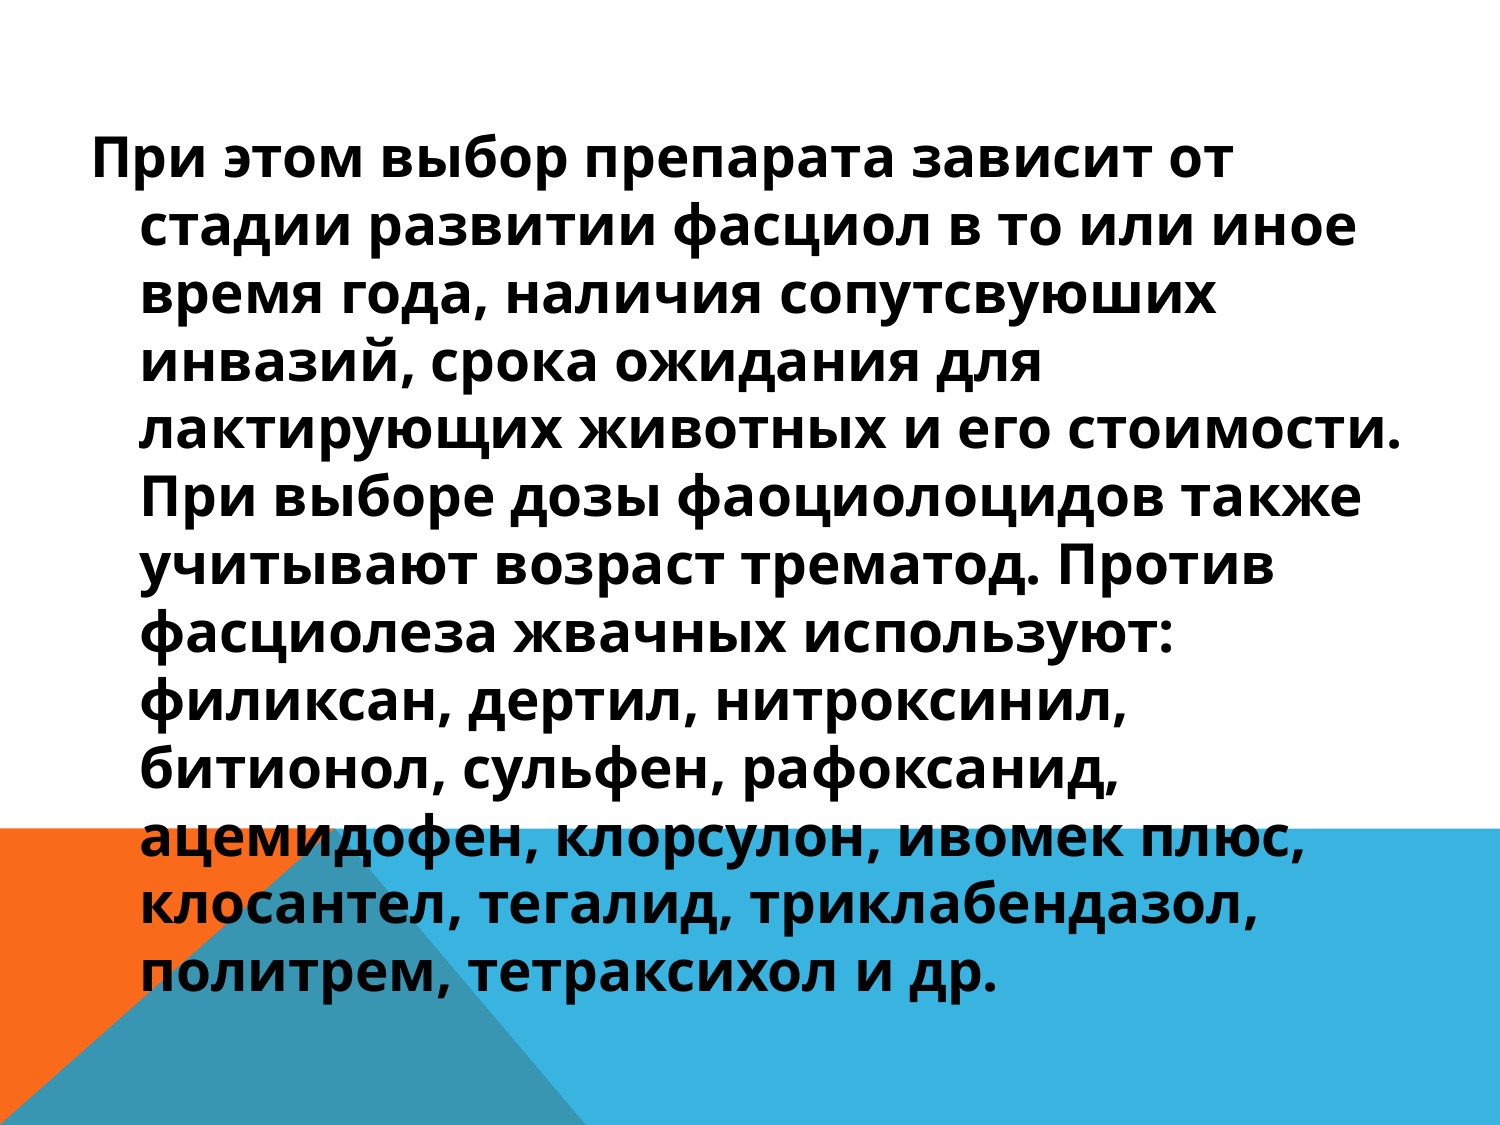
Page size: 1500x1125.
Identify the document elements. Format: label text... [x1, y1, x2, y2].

list При этом выбор препарата зависит от стадии развитии фасциол в то или иное время года, наличия сопутсвуюших инвазий, срока ожидания для лактирующих животных и его стоимости. При выборе дозы фаоциолоцидов также учитывают возраст трематод. Против фасциолеза жвачных используют: филиксан, дертил, нитроксинил, битионол, сульфен, рафоксанид, ацемидофен, клорсулон, ивомек плюс, клосантел, тегалид, триклабендазол, политрем, тетраксихол и др. [75, 113, 1425, 1029]
